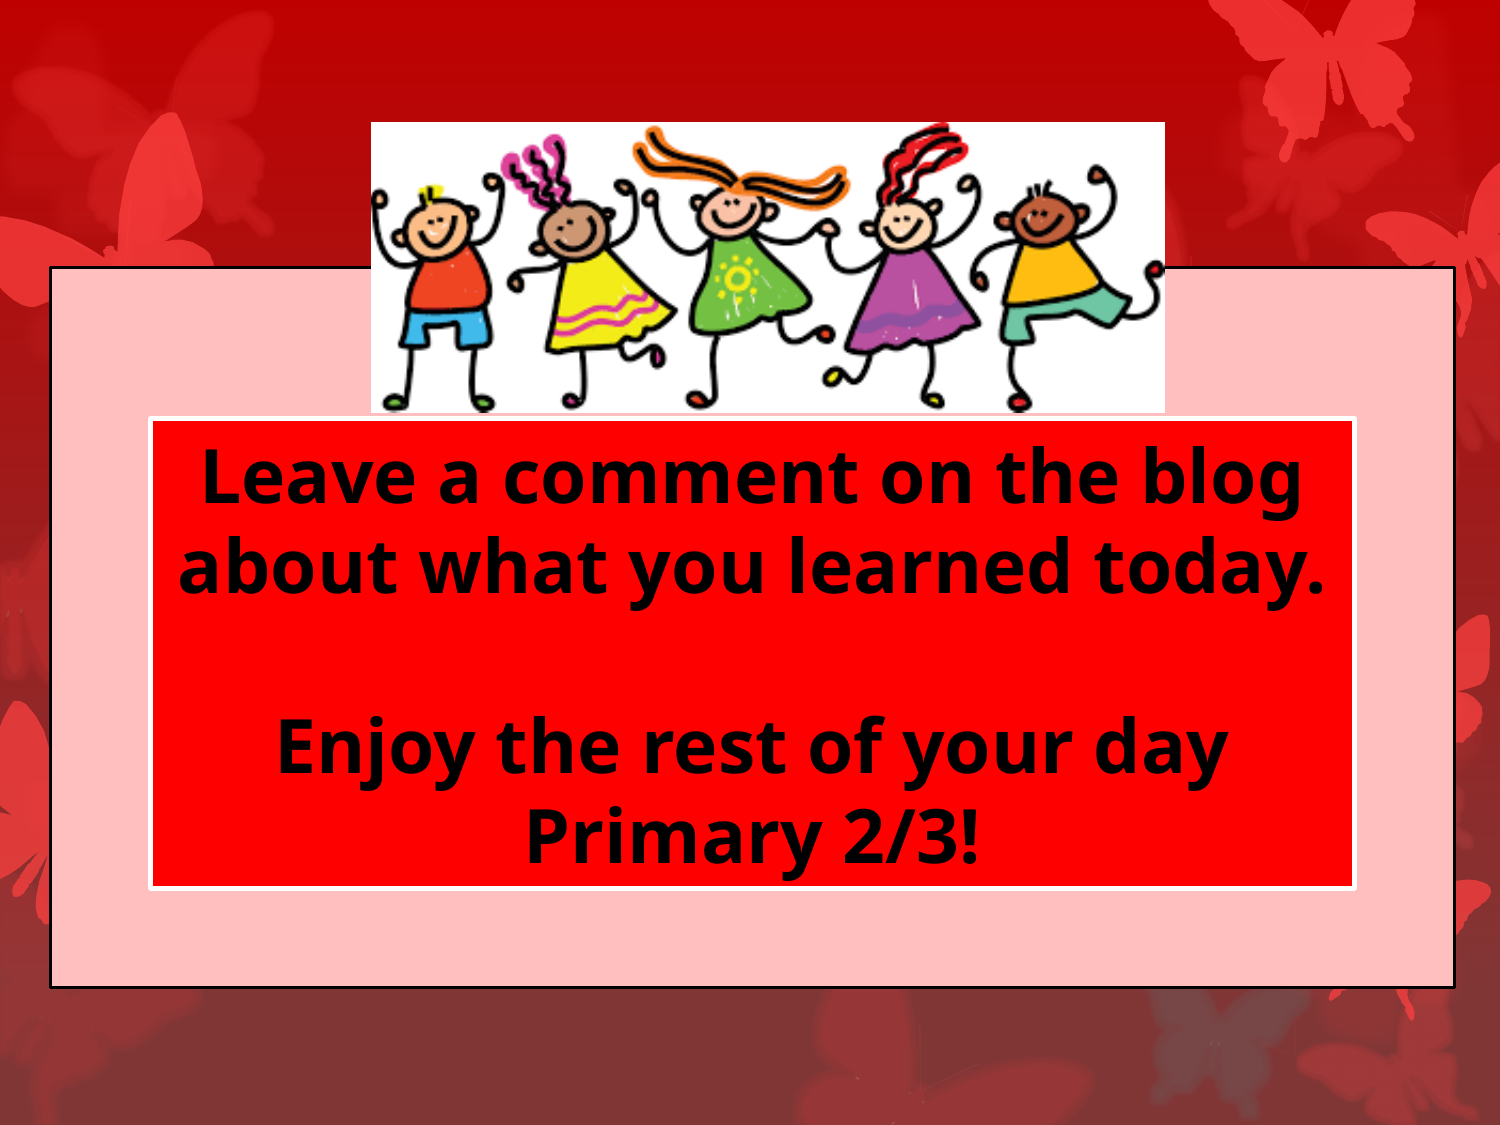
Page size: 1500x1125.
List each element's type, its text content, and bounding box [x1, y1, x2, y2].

title Leave a comment on the blog about what you learned today. Enjoy the rest of your day Primary 2/3! [148, 416, 1357, 891]
text_box [49, 266, 1456, 989]
picture [370, 121, 1165, 413]
